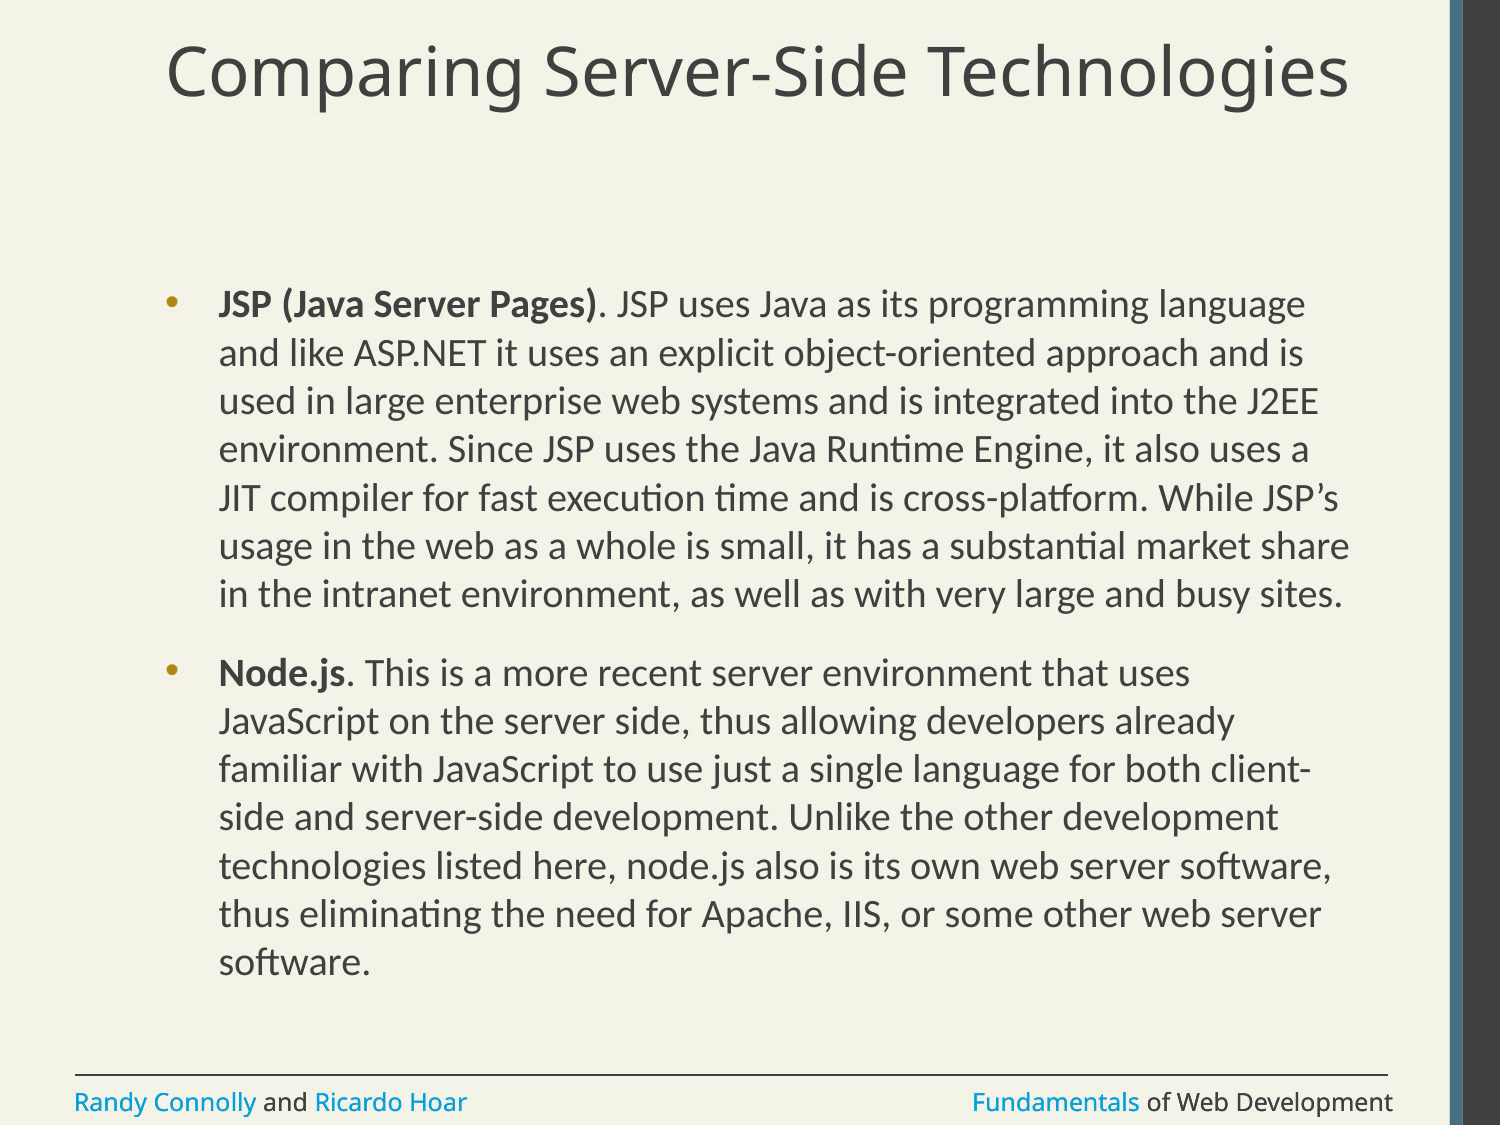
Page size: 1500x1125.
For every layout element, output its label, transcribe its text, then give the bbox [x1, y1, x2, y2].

title Comparing Server-Side Technologies [150, 20, 1425, 188]
list JSP (Java Server Pages). JSP uses Java as its programming language and like ASP.NET it uses an explicit object-oriented approach and is used in large enterprise web systems and is integrated into the J2EE environment. Since JSP uses the Java Runtime Engine, it also uses a JIT compiler for fast execution time and is cross-platform. While JSP’s usage in the web as a whole is small, it has a substantial market share in the intranet environment, as well as with very large and busy sites. Node.js. This is a more recent server environment that uses JavaScript on the server side, thus allowing developers already familiar with JavaScript to use just a single language for both client-side and server-side development. Unlike the other development technologies listed here, node.js also is its own web server software, thus eliminating the need for Apache, IIS, or some other web server software. [150, 270, 1375, 1013]
